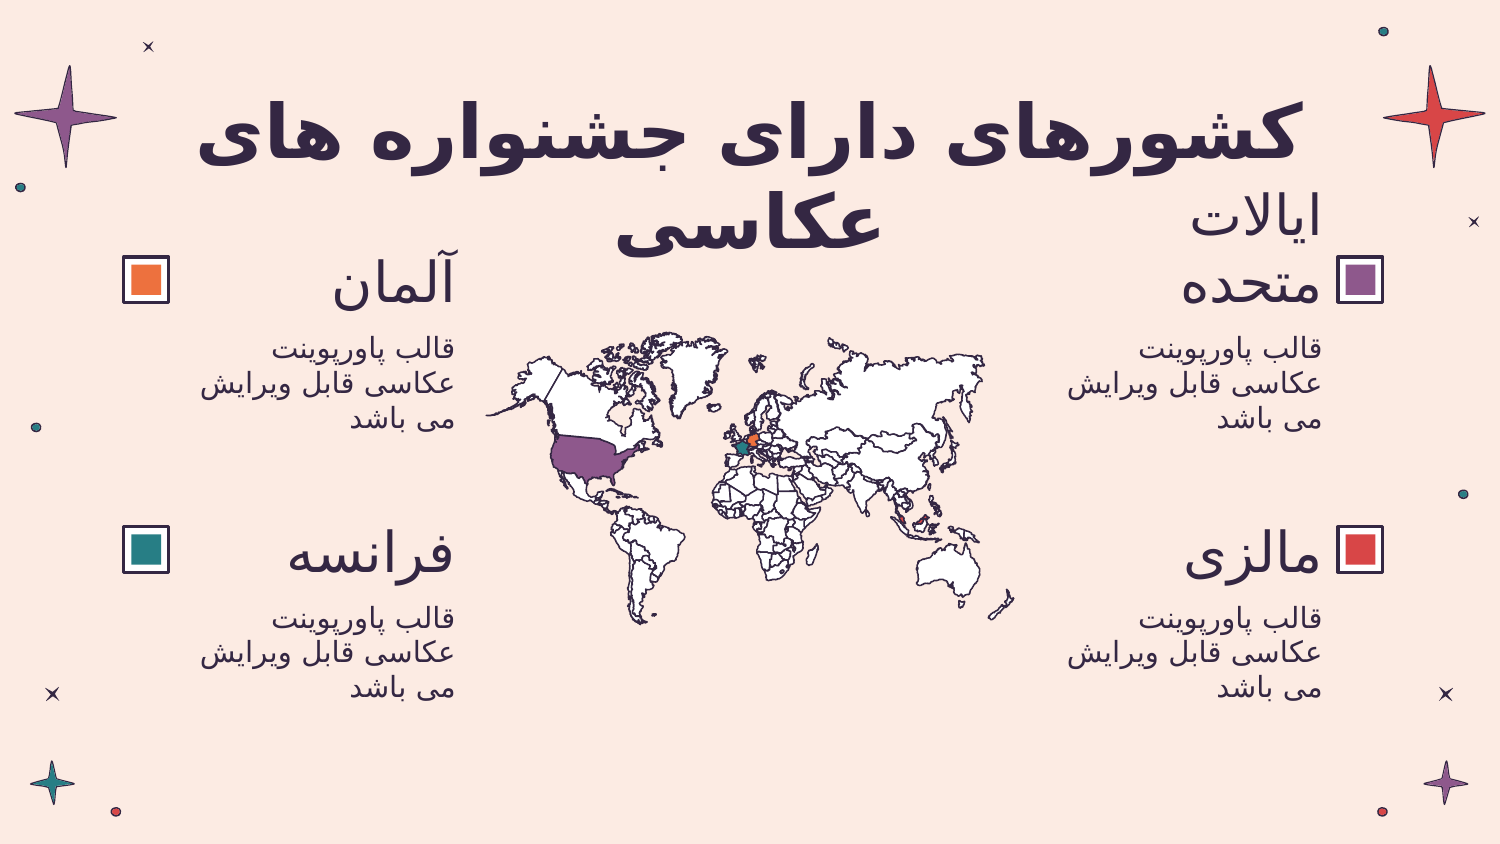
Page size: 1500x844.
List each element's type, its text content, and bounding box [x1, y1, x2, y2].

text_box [1337, 256, 1384, 303]
text_box قالب پاورپوینت عکاسی قابل ویرایش می باشد [1035, 314, 1338, 451]
text_box قالب پاورپوینت عکاسی قابل ویرایش می باشد [168, 314, 471, 451]
text_box قالب پاورپوینت عکاسی قابل ویرایش می باشد [168, 583, 471, 721]
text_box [485, 332, 1014, 625]
text_box ایالات متحده [1035, 230, 1338, 314]
title کشورهای دارای جشنواره های عکاسی [116, 68, 1383, 170]
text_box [1337, 526, 1384, 573]
text_box آلمان [168, 230, 471, 314]
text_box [123, 256, 169, 303]
text_box مالزی [1035, 500, 1338, 583]
text_box فرانسه [168, 500, 471, 583]
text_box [123, 526, 169, 573]
text_box قالب پاورپوینت عکاسی قابل ویرایش می باشد [1035, 583, 1338, 721]
